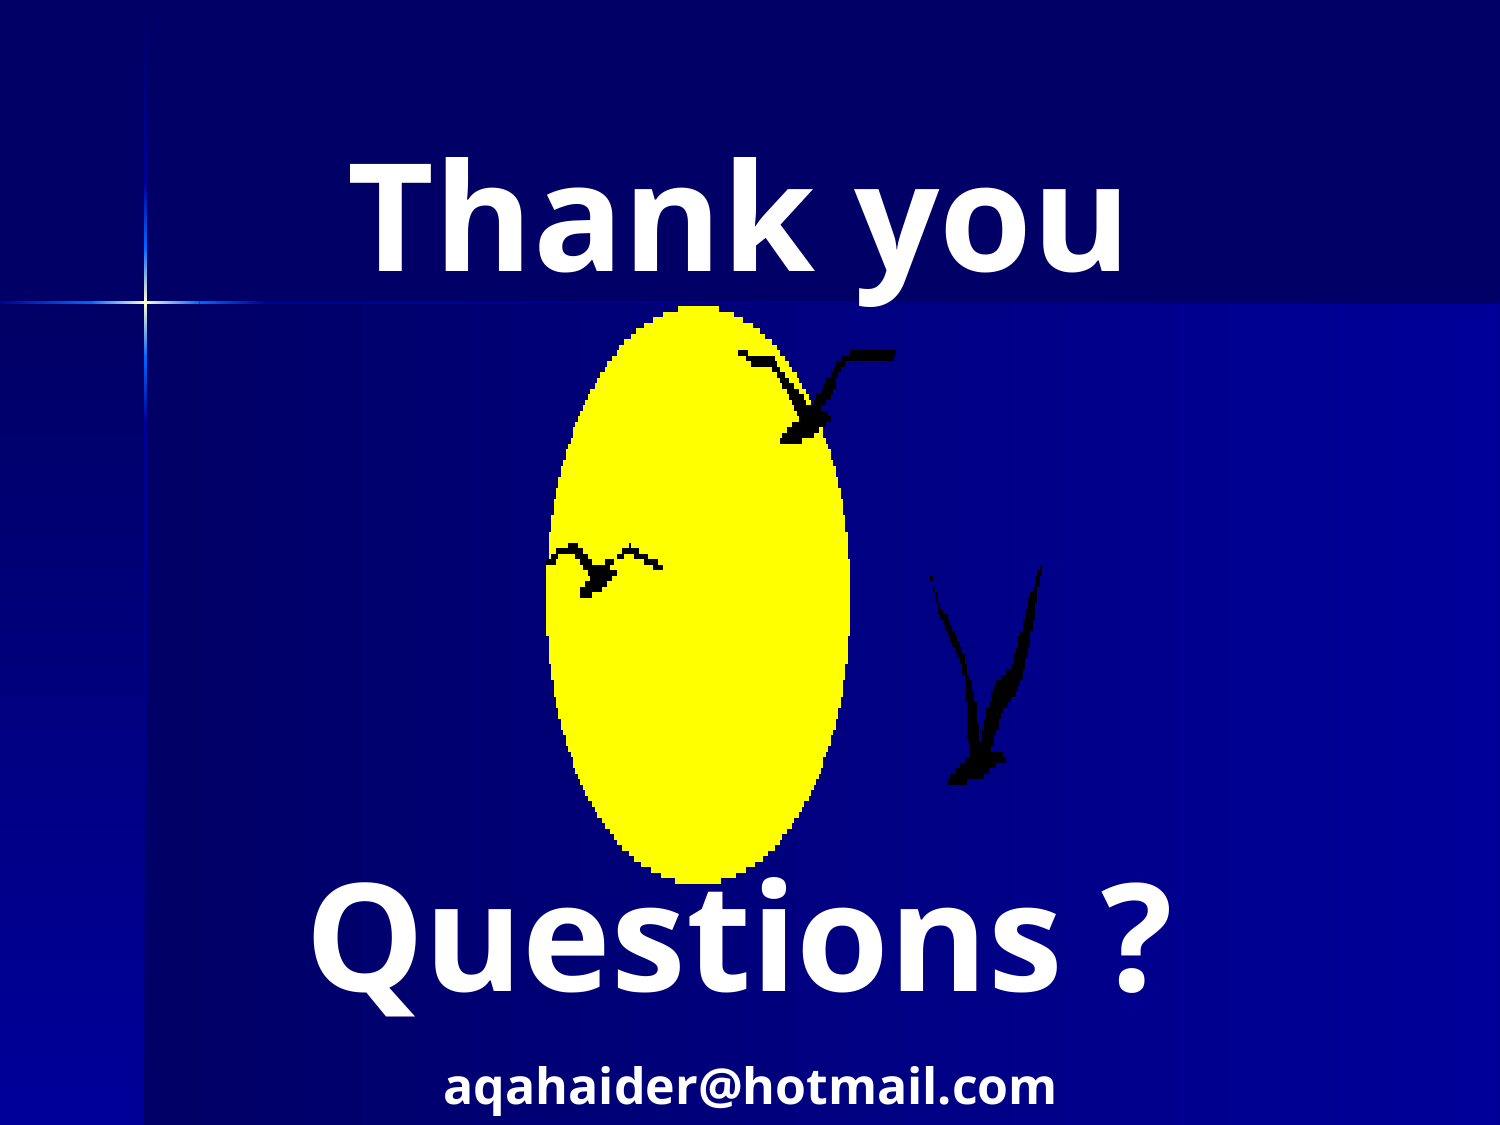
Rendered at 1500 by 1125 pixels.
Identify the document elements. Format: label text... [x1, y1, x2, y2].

title Thank you Questions ? aqahaider@hotmail.com [40, 929, 1438, 1107]
title Thank you Questions ? aqahaider@hotmail.com [40, 137, 1438, 201]
picture [40, 201, 1500, 923]
